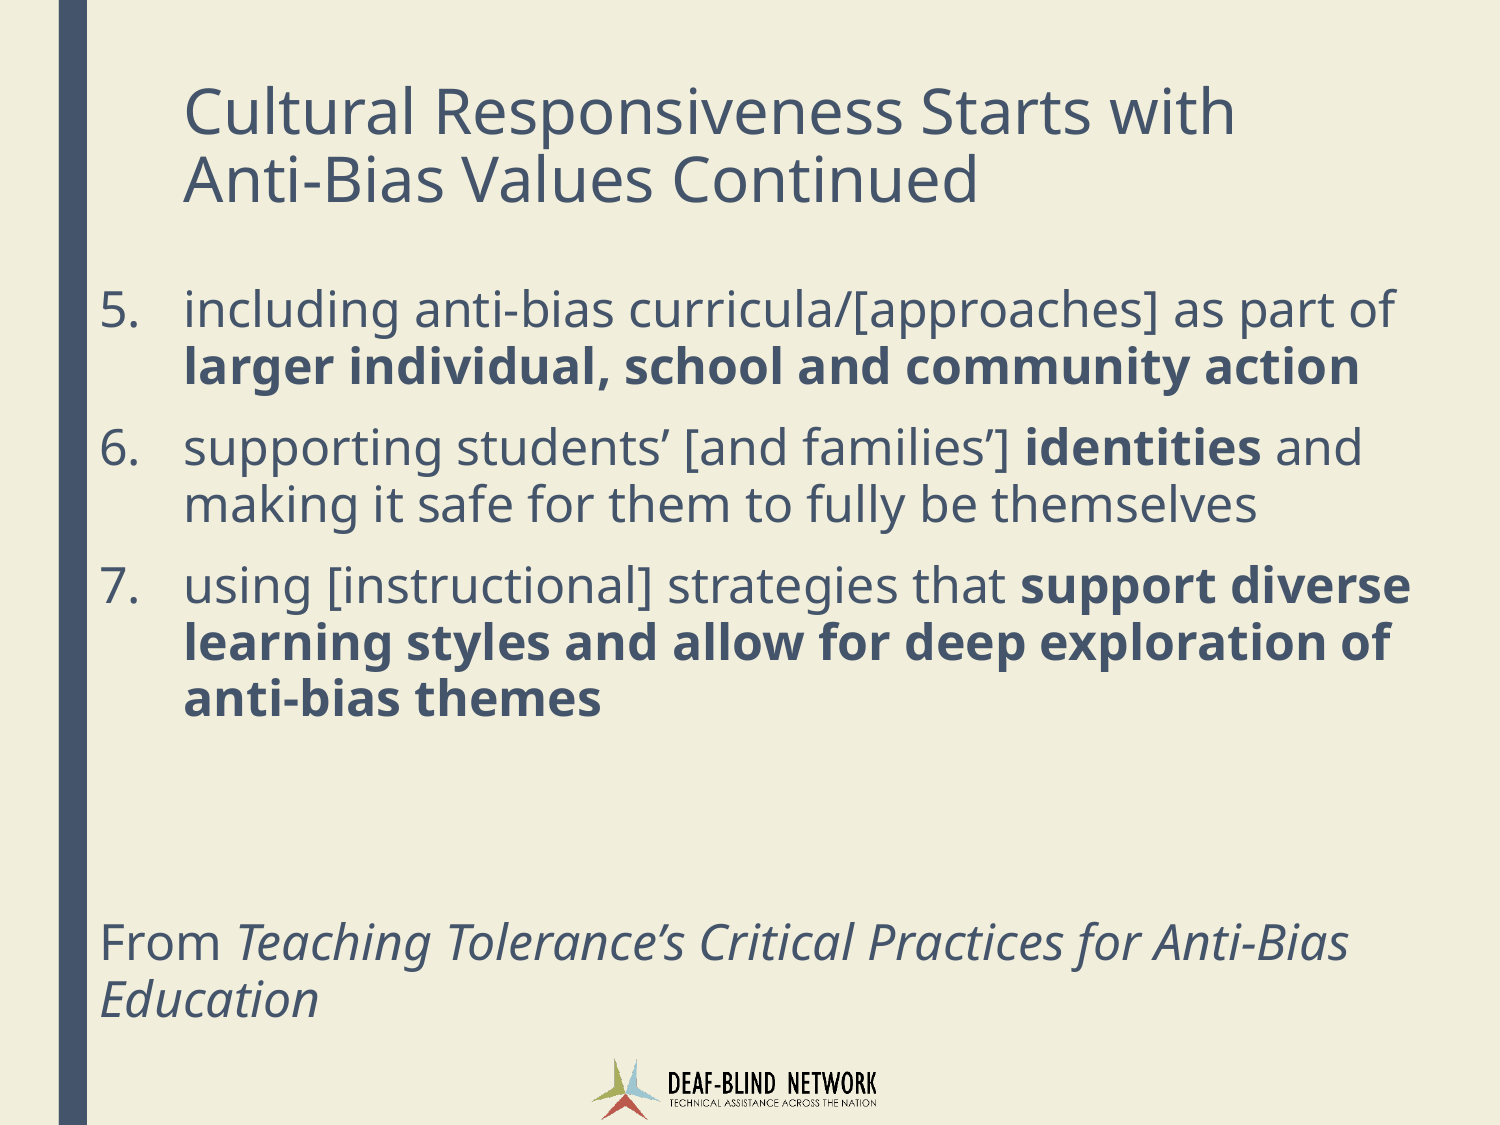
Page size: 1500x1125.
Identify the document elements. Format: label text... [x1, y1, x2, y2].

title Cultural Responsiveness Starts with Anti-Bias Values Continued [168, 72, 1351, 180]
list including anti-bias curricula/[approaches] as part of larger individual, school and community action supporting students’ [and families’] identities and making it safe for them to fully be themselves using [instructional] strategies that support diverse learning styles and allow for deep exploration of anti-bias themes From Teaching Tolerance’s Critical Practices for Anti-Bias Education [84, 180, 1435, 945]
picture [591, 1058, 876, 1120]
